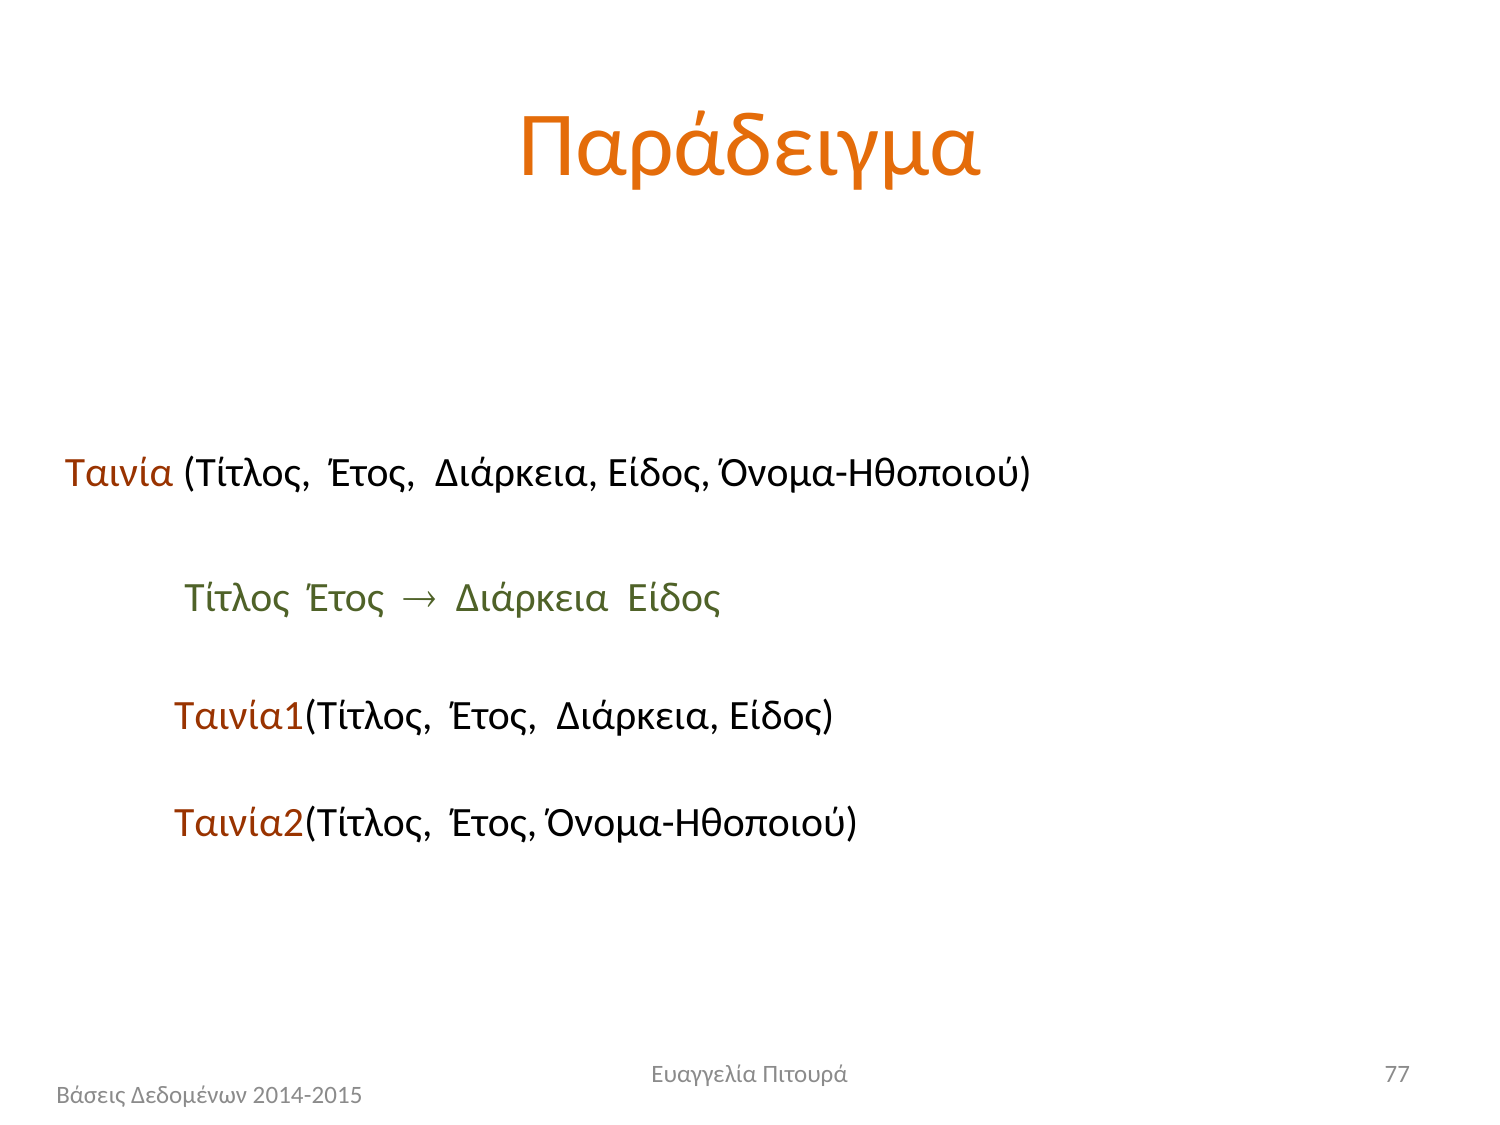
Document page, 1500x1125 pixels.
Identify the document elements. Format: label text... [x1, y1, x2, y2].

slide_number Βάσεις Δεδομένων 2014-2015 [41, 1063, 392, 1124]
text_box Ταινία1(Τίτλος, Έτος, Διάρκεια, Είδος) [159, 680, 1422, 746]
text_box Ταινία (Τίτλος, Έτος, Διάρκεια, Είδος, Όνομα-Ηθοποιού) [50, 437, 1450, 503]
text_box Τίτλος Έτος  Διάρκεια Είδος [169, 562, 1420, 627]
title Παράδειγμα [75, 45, 1425, 233]
text_box Ταινία2(Τίτλος, Έτος, Όνομα-Ηθοποιού) [159, 786, 1472, 852]
slide_number 77 [1074, 1042, 1425, 1103]
footer Ευαγγελία Πιτουρά [512, 1042, 988, 1103]
